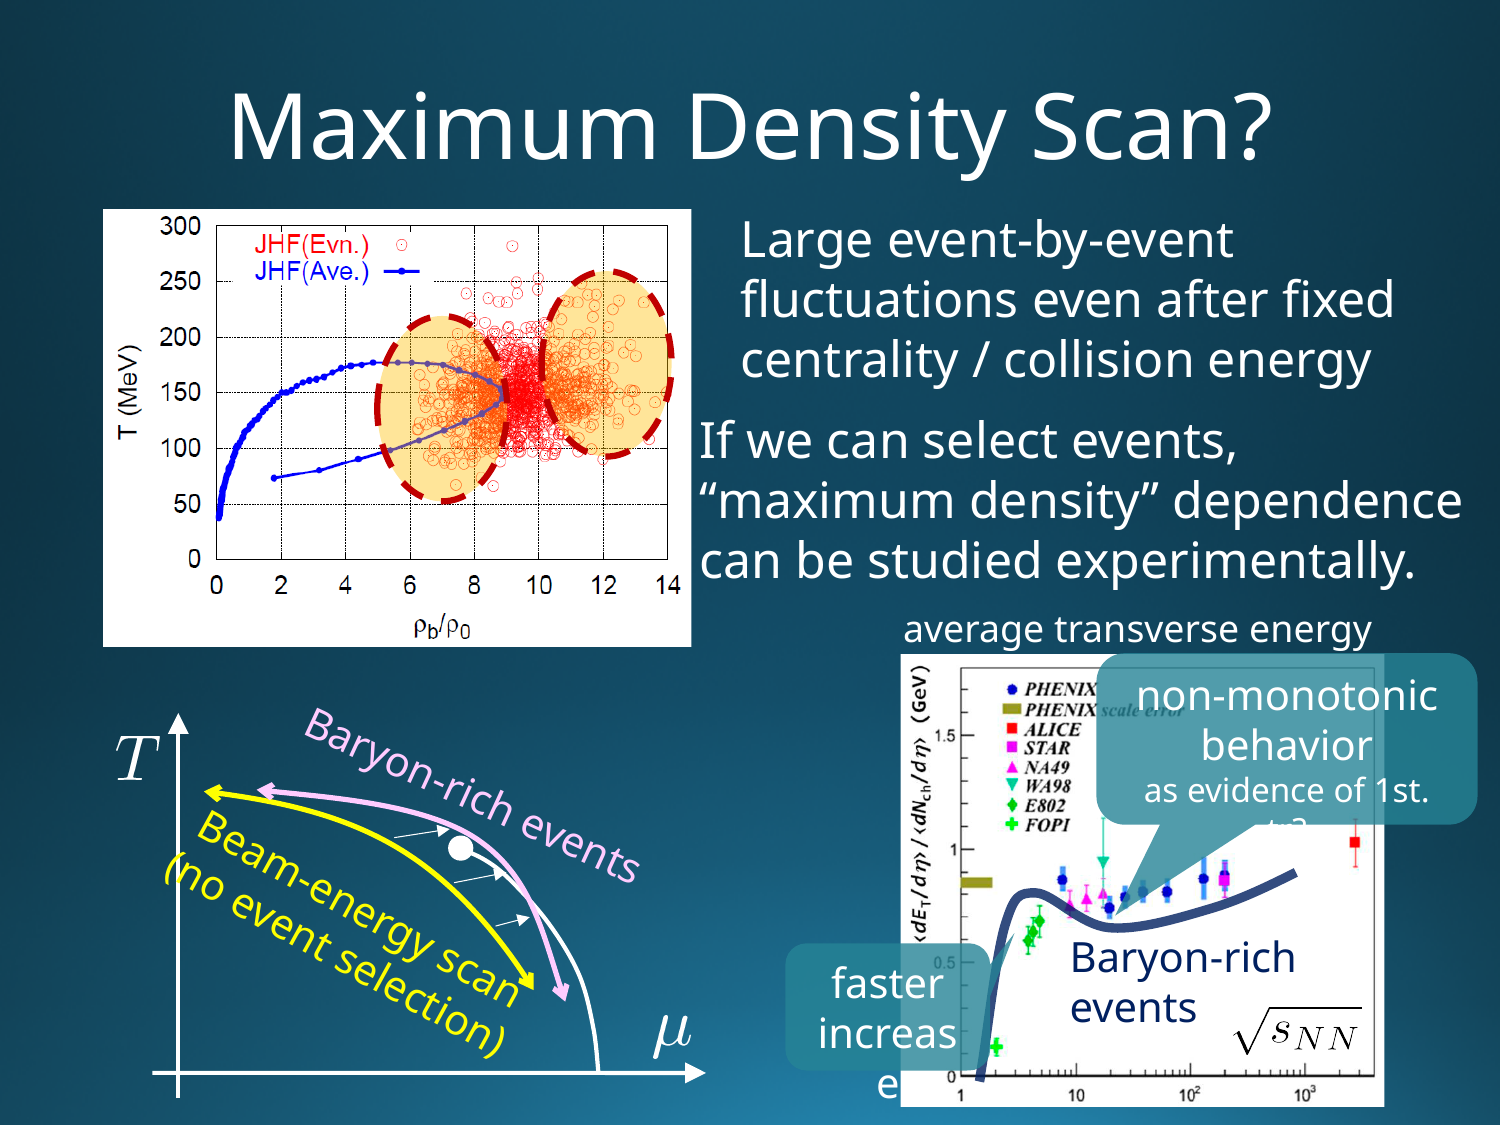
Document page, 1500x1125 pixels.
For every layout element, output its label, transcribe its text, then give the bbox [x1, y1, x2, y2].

text_box Large event-by-event fluctuations even after fixed centrality / collision energy [726, 200, 1432, 395]
text_box If we can select events, “maximum density” dependence can be studied experimentally. [692, 400, 1479, 596]
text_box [116, 712, 707, 1099]
title Maximum Density Scan? [103, 21, 1397, 240]
picture [0, 0, 1500, 1125]
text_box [794, 597, 1459, 1107]
